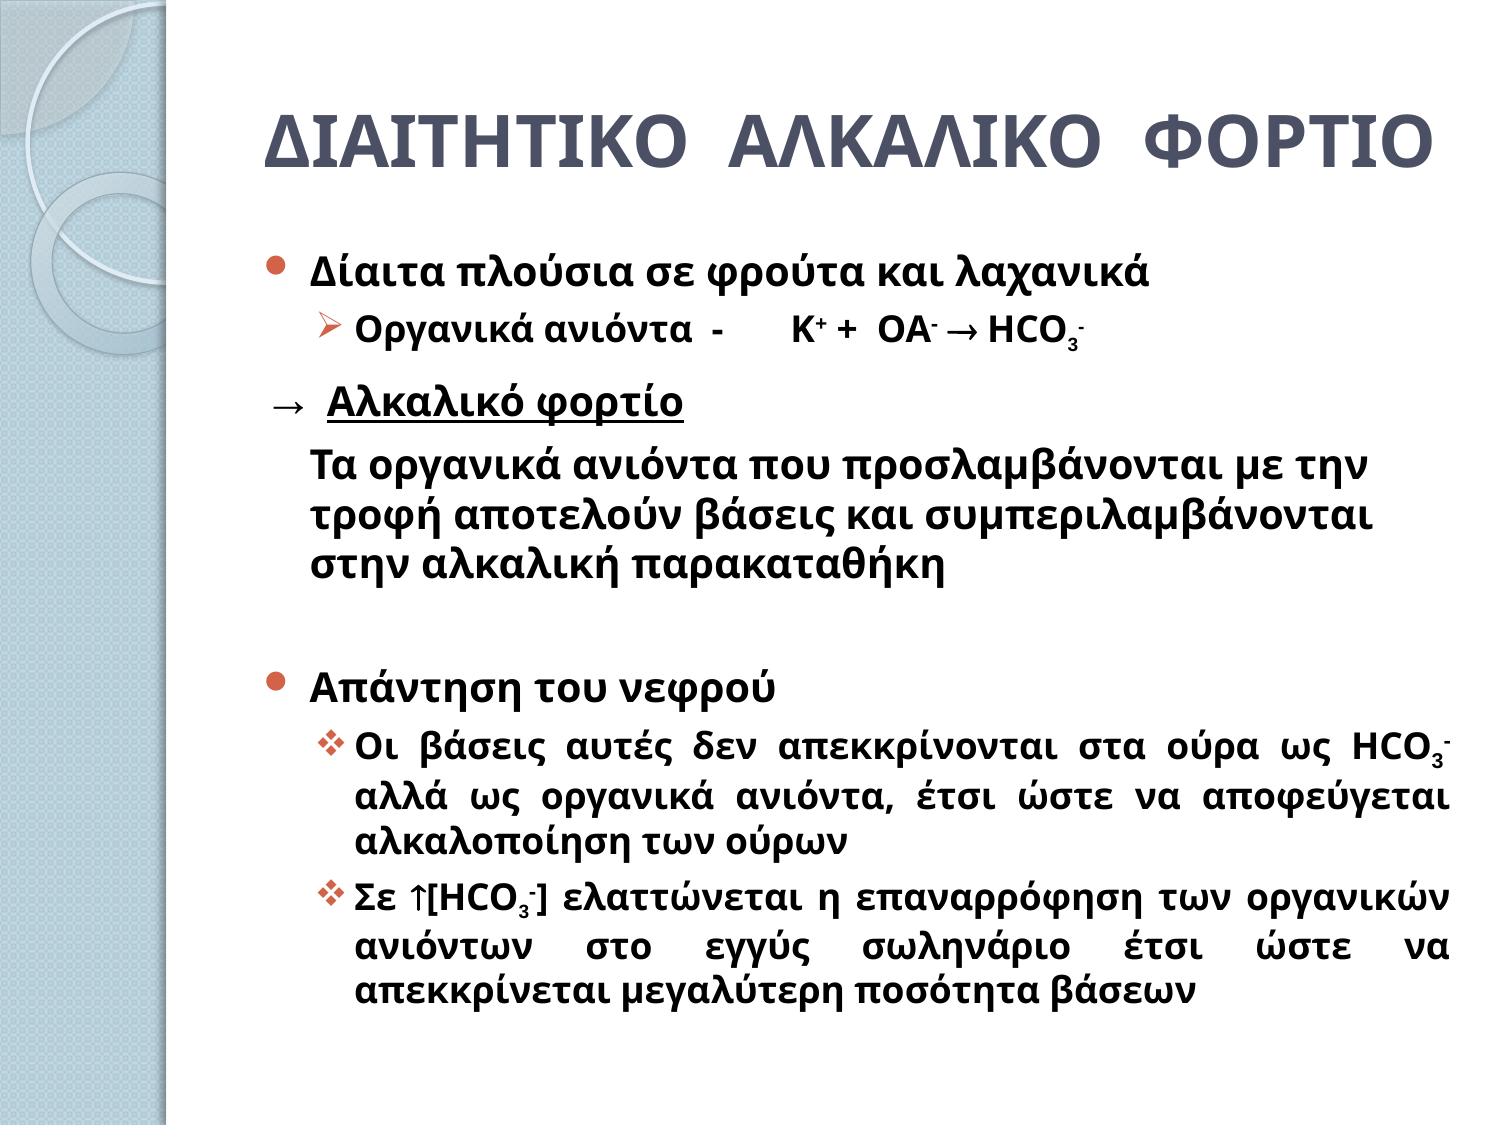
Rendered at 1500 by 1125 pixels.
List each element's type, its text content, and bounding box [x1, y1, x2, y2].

list Δίαιτα πλούσια σε φρούτα και λαχανικά Οργανικά ανιόντα - Κ+ + ΟΑ-  HCO3- → Αλκαλικό φορτίο Τα οργανικά ανιόντα που προσλαμβάνονται με την τροφή αποτελούν βάσεις και συμπεριλαμβάνονται στην αλκαλική παρακαταθήκη Απάντηση του νεφρού Οι βάσεις αυτές δεν απεκκρίνονται στα ούρα ως HCO3- αλλά ως οργανικά ανιόντα, έτσι ώστε να αποφεύγεται αλκαλοποίηση των ούρων Σε [HCO3-] ελαττώνεται η επαναρρόφηση των οργανικών ανιόντων στο εγγύς σωληνάριο έτσι ώστε να απεκκρίνεται μεγαλύτερη ποσότητα βάσεων [235, 237, 1466, 1025]
title ΔΙΑΙΤΗΤΙΚΟ ΑΛΚΑΛΙΚΟ ΦΟΡΤΙΟ [235, 45, 1466, 233]
